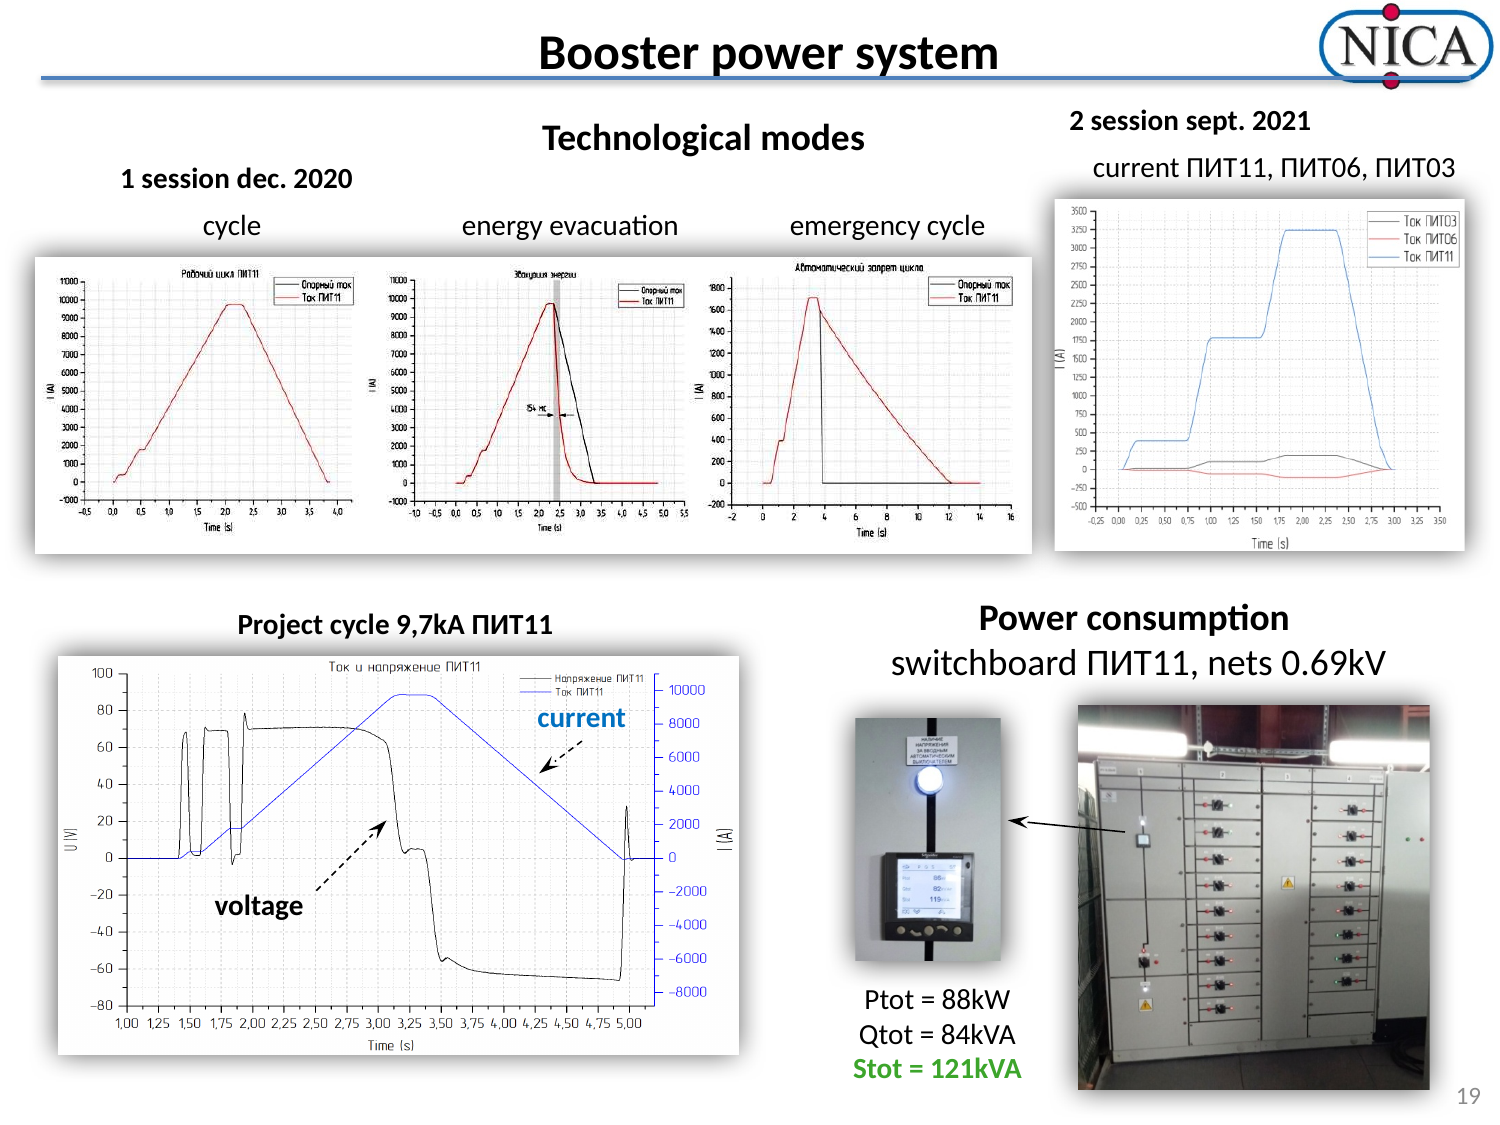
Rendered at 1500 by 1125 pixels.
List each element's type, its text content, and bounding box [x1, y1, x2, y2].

text_box Power consumption switchboard ПИТ11, nets 0.69kV [808, 585, 1460, 691]
text_box emergency cycle [774, 199, 1001, 249]
picture [58, 656, 739, 1055]
text_box energy evacuation [447, 199, 694, 249]
picture [1054, 198, 1466, 551]
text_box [316, 820, 387, 891]
text_box Technological modes [527, 108, 985, 166]
picture [855, 718, 1002, 962]
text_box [41, 0, 1495, 100]
picture [1077, 705, 1430, 1091]
text_box 19 [1413, 1065, 1497, 1125]
text_box 2 session sept. 2021 [1054, 108, 1371, 144]
text_box 1 session dec. 2020 [105, 152, 422, 202]
text_box Project cycle 9,7kA ПИТ11 [222, 597, 575, 648]
picture [34, 257, 1032, 554]
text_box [1007, 820, 1126, 833]
text_box current ПИТ11, ПИТ06, ПИТ03 [1078, 140, 1500, 191]
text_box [544, 735, 577, 780]
text_box cycle [188, 202, 277, 249]
text_box Ptot = 88kW Qtot = 84kVA Stot = 121kVA [831, 972, 1043, 1093]
